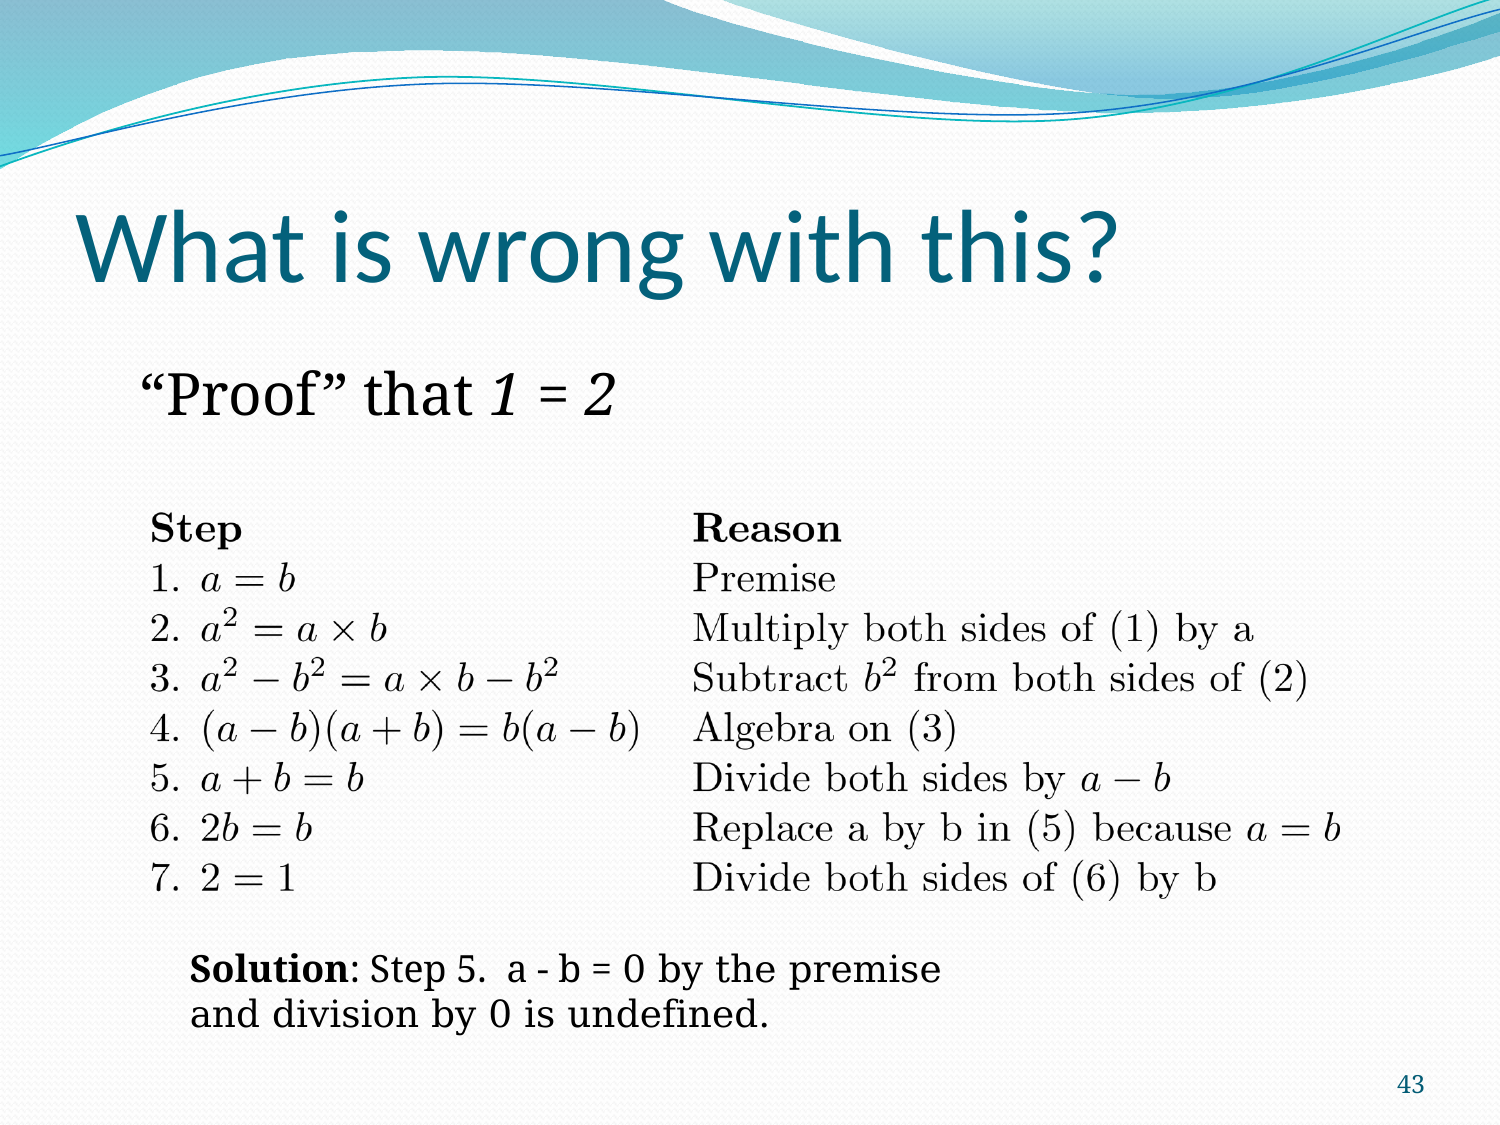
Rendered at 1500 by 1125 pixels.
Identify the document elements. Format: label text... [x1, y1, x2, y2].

picture [149, 512, 1340, 902]
title What is wrong with this? [75, 115, 1425, 303]
slide_number 43 [1299, 1042, 1425, 1103]
text_box “Proof” that 1 = 2 [125, 350, 1438, 435]
text_box Solution: Step 5. a - b = 0 by the premise and division by 0 is undefined. [174, 937, 963, 1043]
